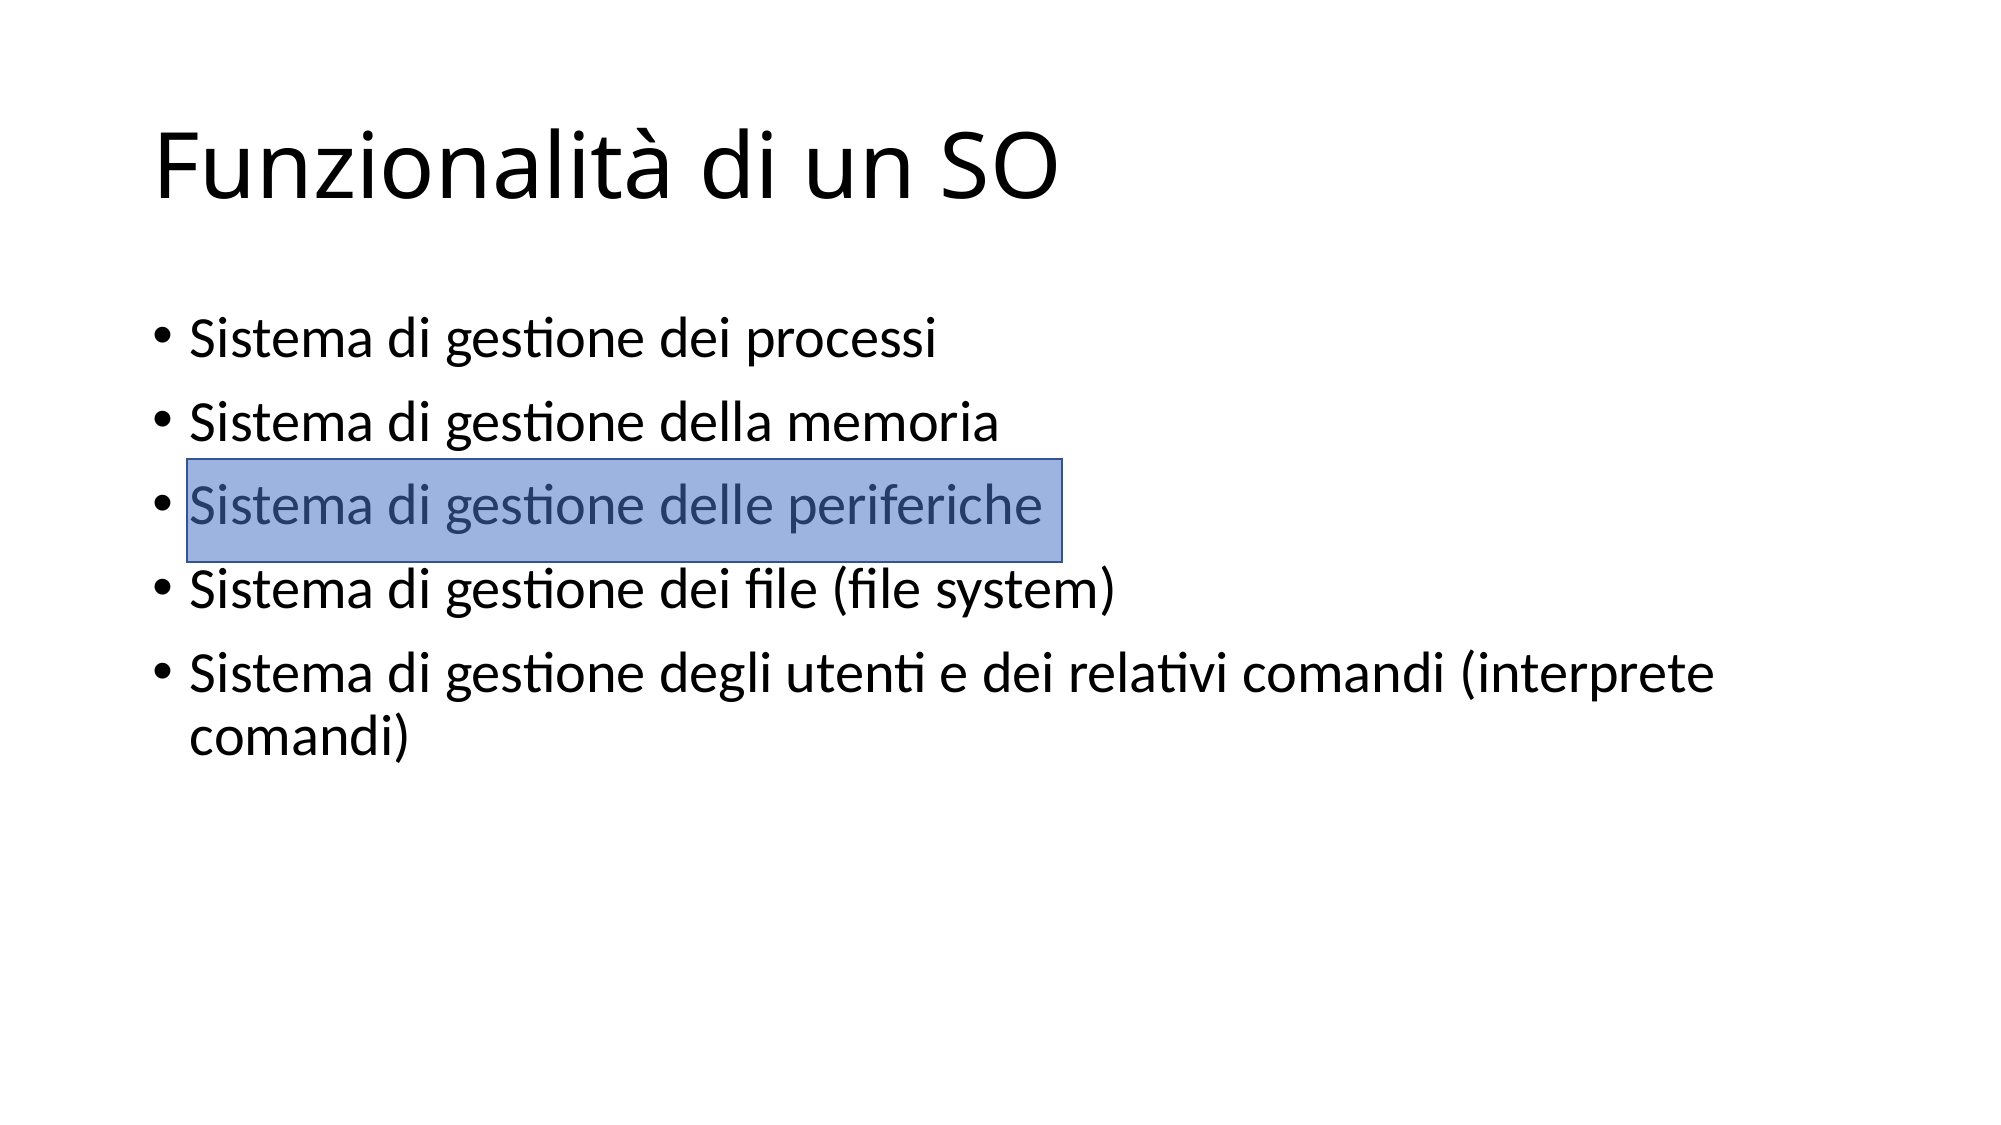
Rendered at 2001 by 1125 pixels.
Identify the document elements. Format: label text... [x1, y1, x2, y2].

list Sistema di gestione dei processi Sistema di gestione della memoria Sistema di gestione delle periferiche Sistema di gestione dei file (file system) Sistema di gestione degli utenti e dei relativi comandi (interprete comandi) [137, 299, 1863, 1014]
title Funzionalità di un SO [137, 59, 1863, 278]
text_box [186, 458, 1063, 563]
